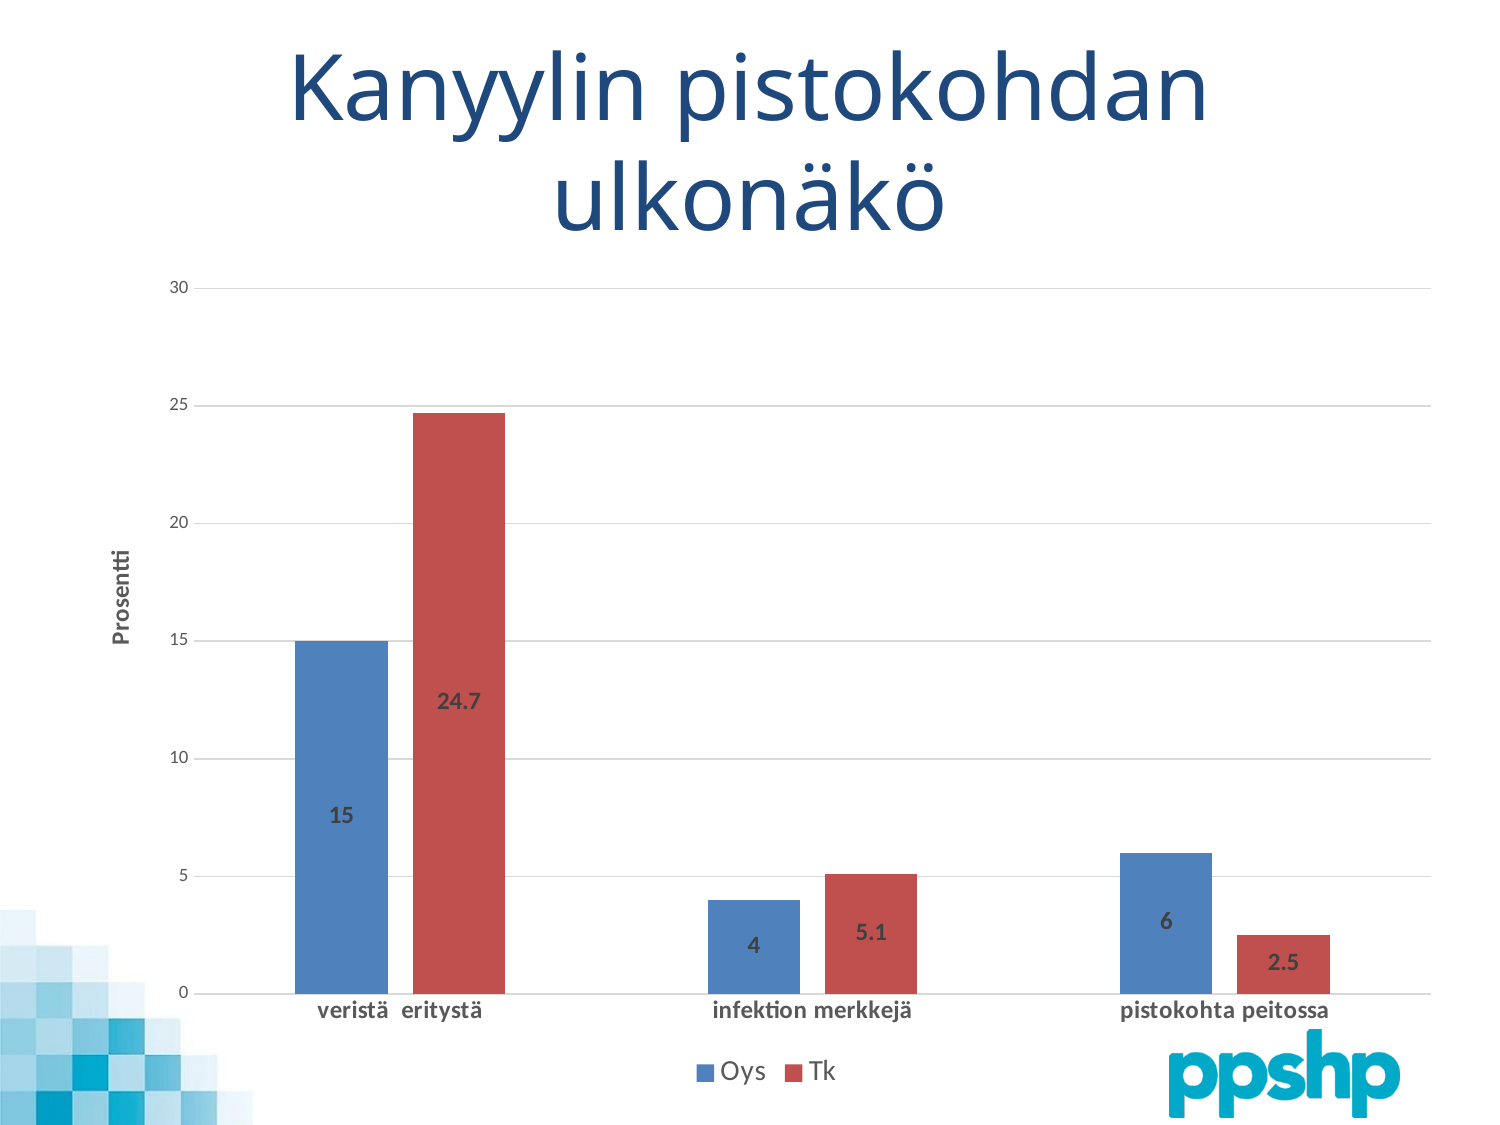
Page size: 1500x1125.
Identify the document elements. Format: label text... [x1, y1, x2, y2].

picture [1169, 1095, 1400, 1118]
chart [74, 262, 1459, 1095]
picture [0, 910, 254, 1125]
title Kanyylin pistokohdan ulkonäkö [75, 45, 1425, 233]
